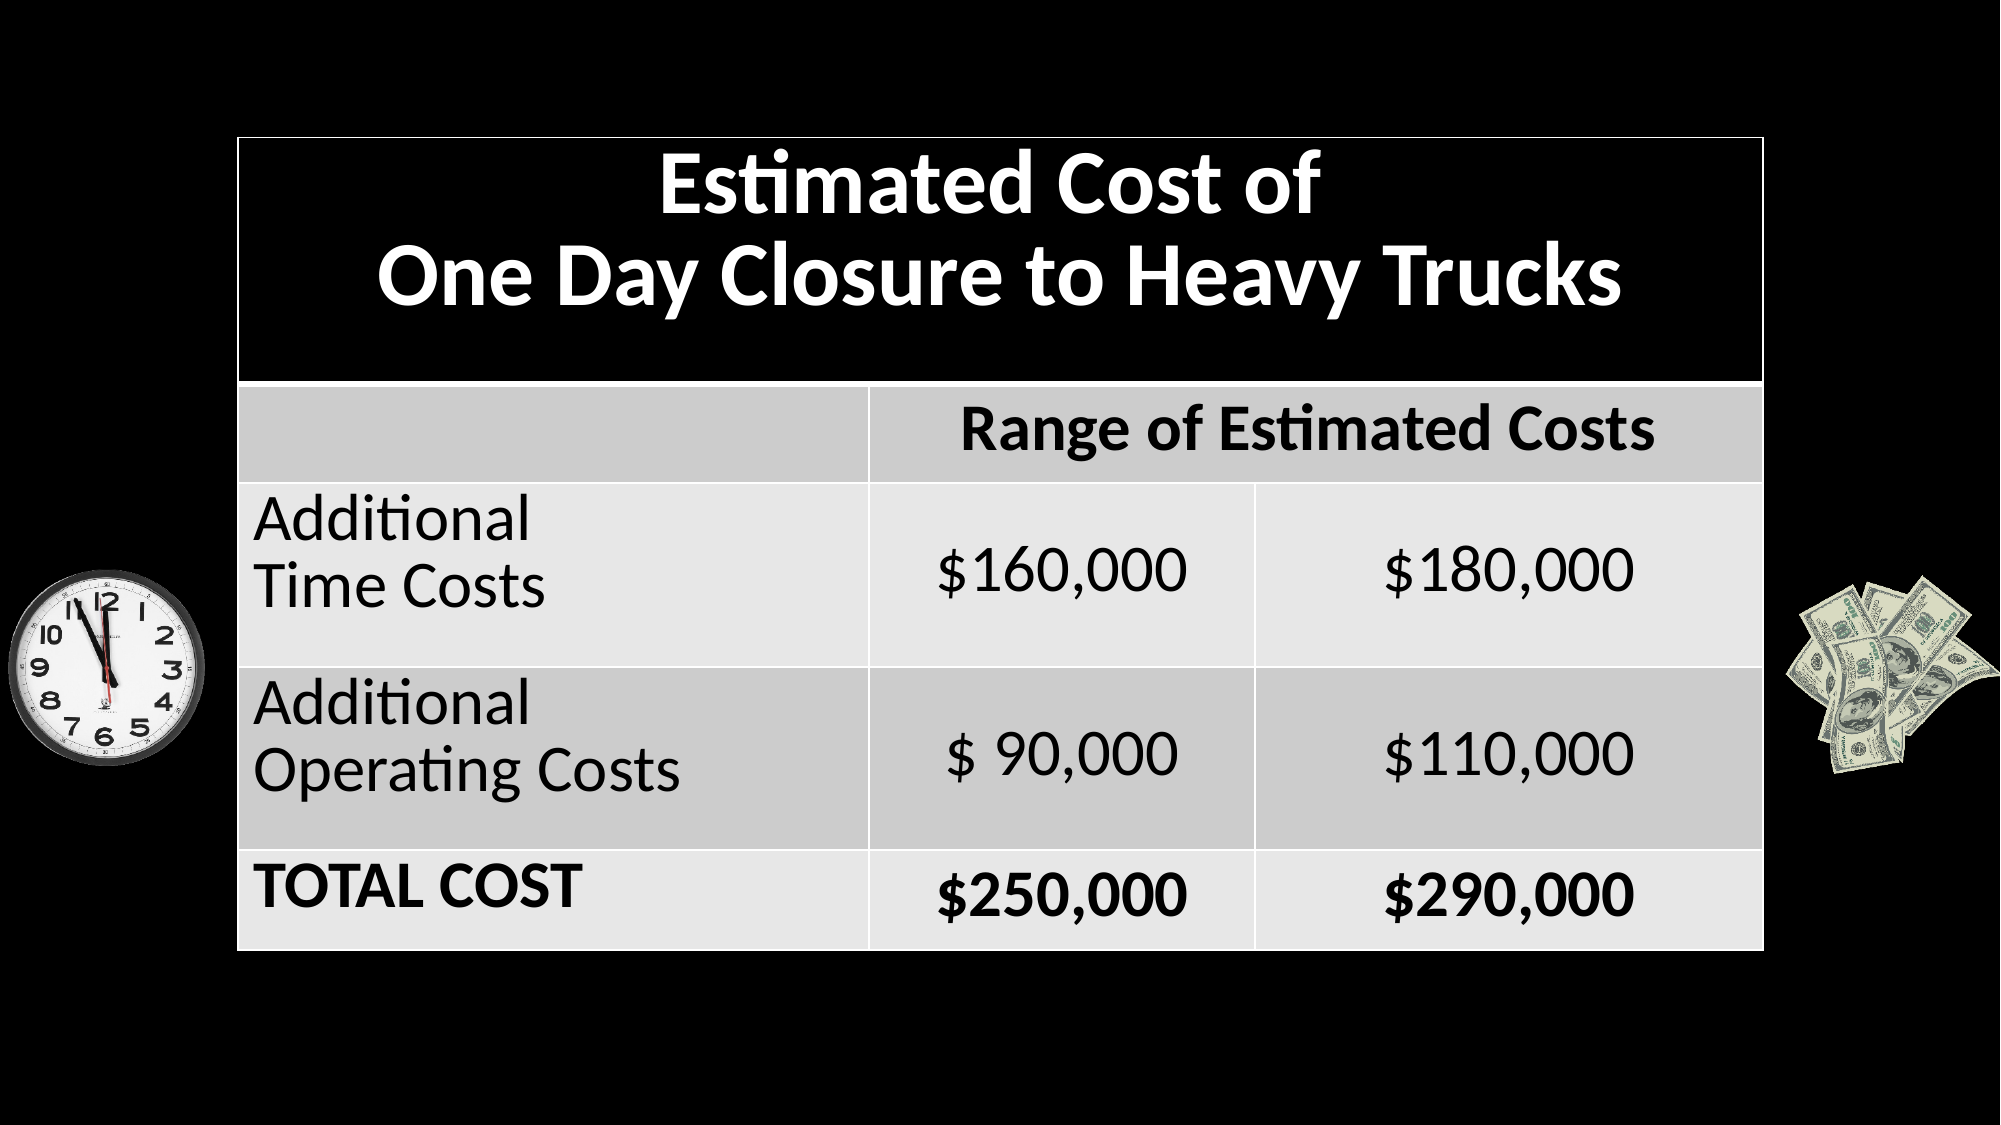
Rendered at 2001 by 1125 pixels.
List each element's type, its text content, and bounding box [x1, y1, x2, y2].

table_cell $160,000 [870, 484, 1254, 666]
table_cell Additional Time Costs [239, 484, 868, 666]
table_cell Additional Operating Costs [239, 668, 868, 849]
picture [0, 561, 213, 775]
table_cell $180,000 [1256, 484, 1762, 666]
table_cell $250,000 [870, 851, 1254, 949]
table_cell $ 90,000 [870, 668, 1254, 849]
table_cell Range of Estimated Costs [870, 387, 1762, 482]
table_cell TOTAL COST [239, 851, 868, 949]
table_cell $110,000 [1256, 668, 1762, 849]
picture [1784, 575, 2000, 775]
table_cell $290,000 [1256, 851, 1762, 949]
table_cell [239, 387, 868, 482]
table_header Estimated Cost of One Day Closure to Heavy Trucks [239, 138, 1762, 381]
